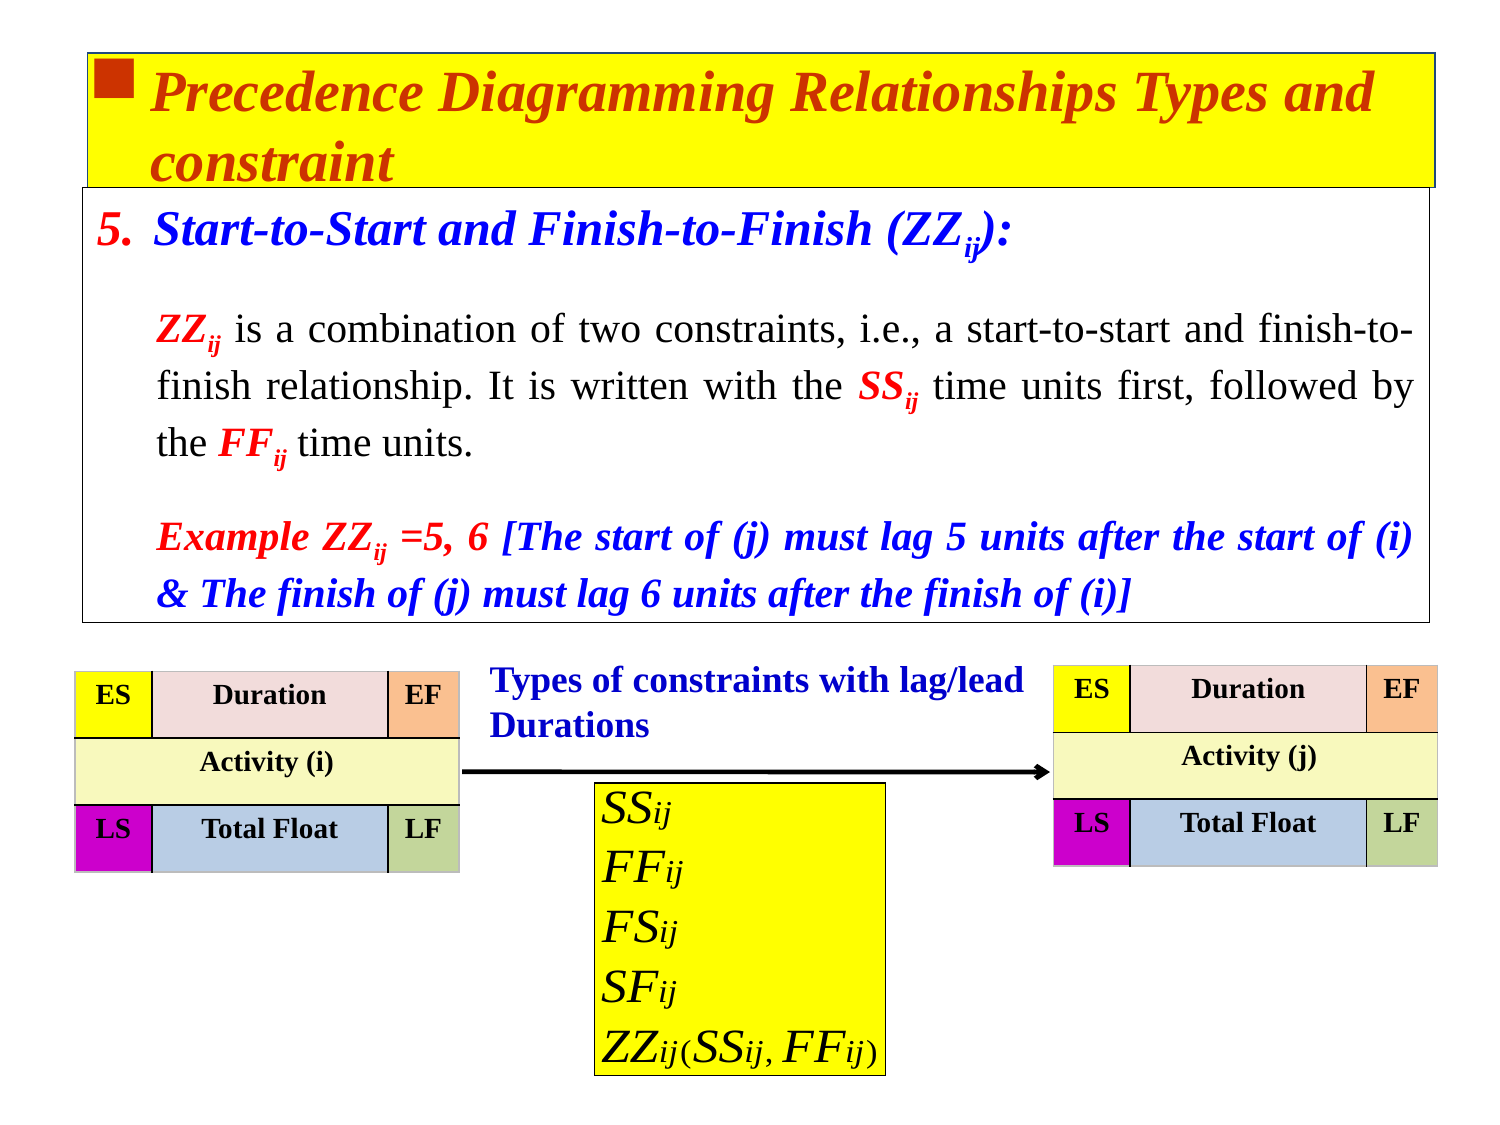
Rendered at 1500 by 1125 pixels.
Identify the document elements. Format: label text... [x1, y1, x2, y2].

table_cell Total Float [153, 806, 387, 871]
table_cell Total Float [1131, 800, 1366, 865]
text_box Start-to-Start and Finish-to-Finish (ZZij): ZZij is a combination of two constraints, i.e., a start-to-start and finish-to-finish relationship. It is written with the SSij time units first, followed by the FFij time units. Example ZZij =5, 6 [The start of (j) must lag 5 units after the start of (i) & The finish of (j) must lag 6 units after the finish of (i)] [82, 187, 1430, 623]
table_header EF [389, 672, 456, 737]
table_cell LS [76, 806, 151, 871]
table_cell LF [389, 806, 456, 871]
table_header Duration [153, 672, 387, 737]
table_cell Activity (i) [76, 739, 456, 804]
table_header ES [76, 672, 151, 737]
table_header ES [1092, 666, 1129, 732]
table_header EF [1367, 666, 1437, 732]
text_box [461, 647, 1088, 1076]
text_box Precedence Diagramming Relationships Types and constraint [87, 52, 1436, 188]
table_cell LS [1092, 800, 1129, 865]
table_header Duration [1131, 666, 1366, 732]
table_cell LF [1367, 800, 1437, 865]
table_cell Activity (j) [1092, 733, 1437, 798]
